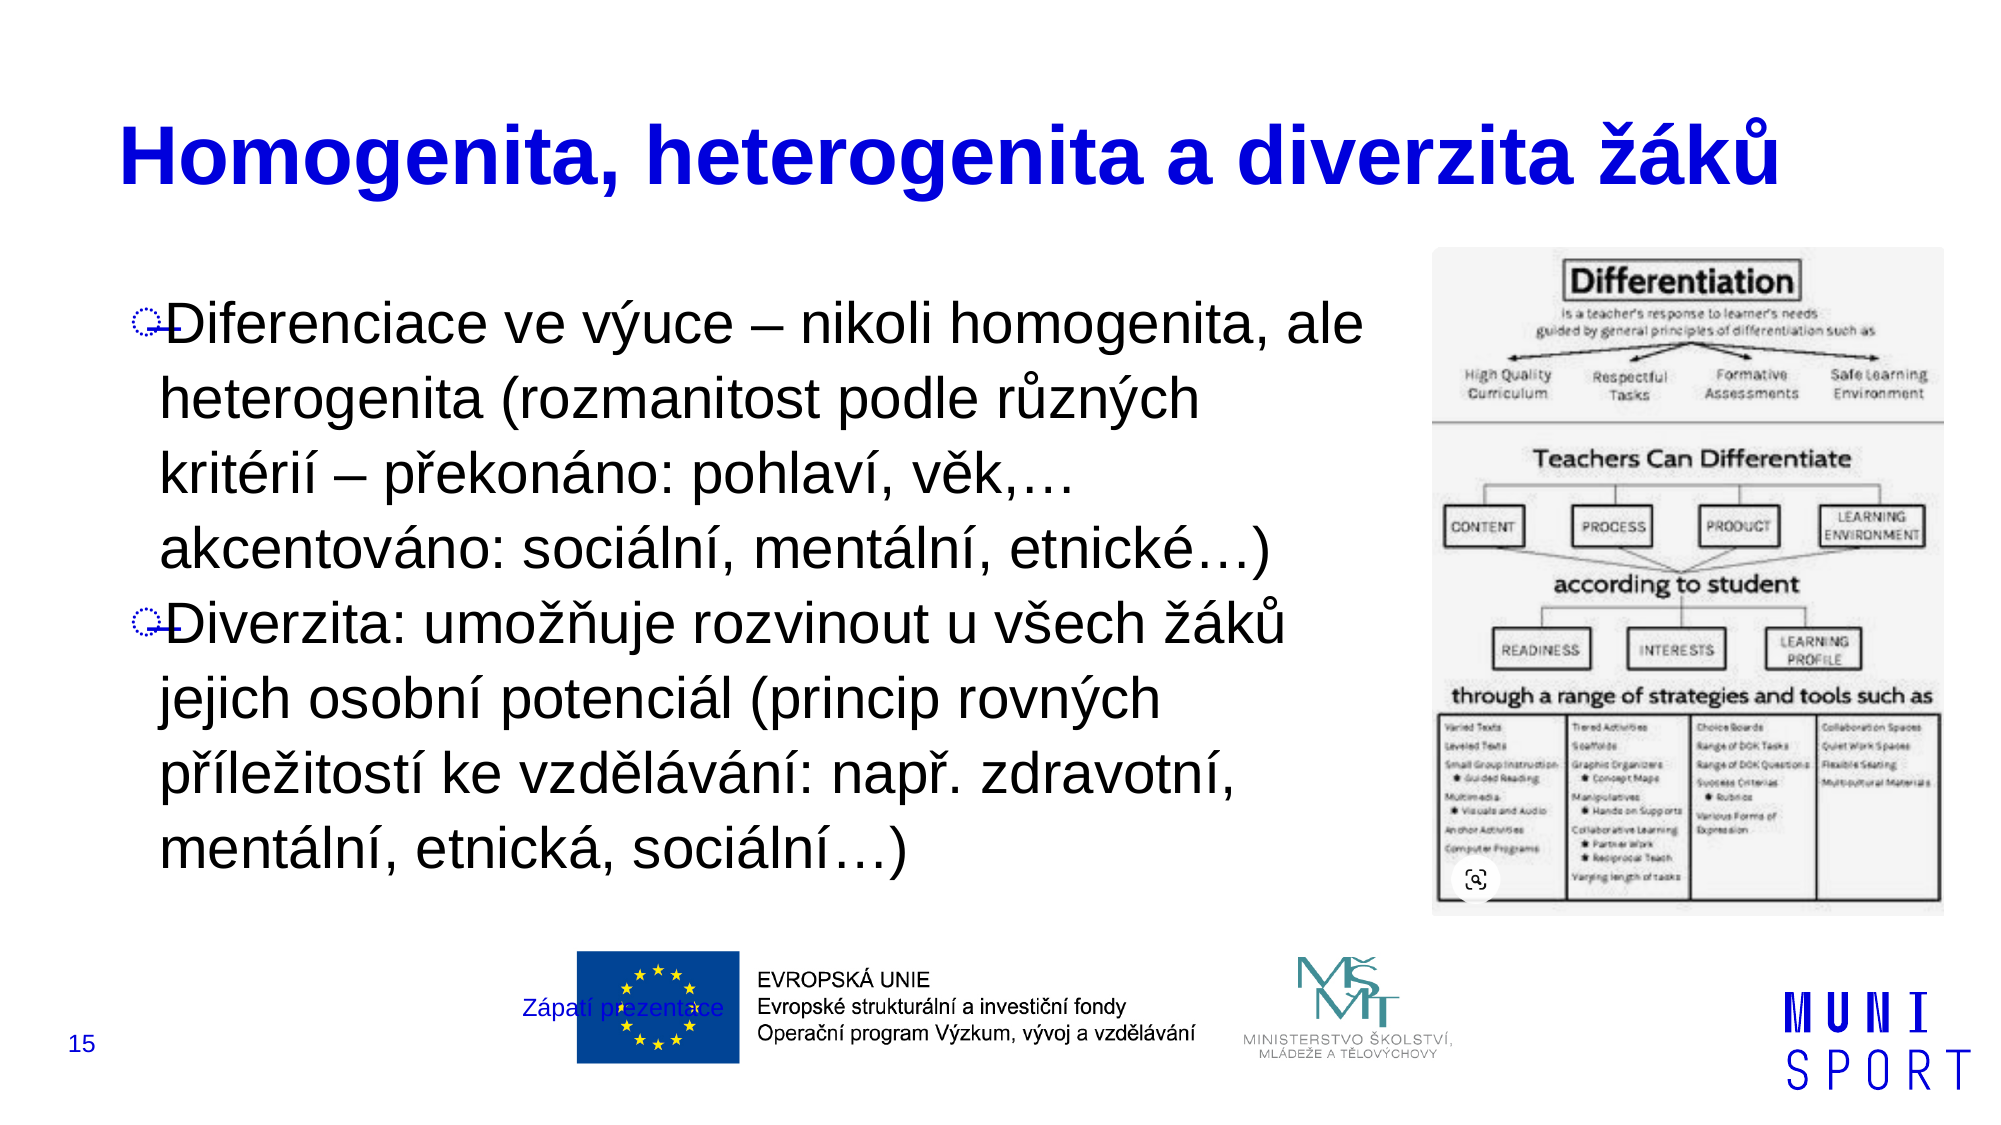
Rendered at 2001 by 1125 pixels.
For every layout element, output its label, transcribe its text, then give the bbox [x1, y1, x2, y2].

footer Zápatí prezentace [522, 895, 1506, 1119]
slide_number 15 [67, 1021, 110, 1063]
title Homogenita, heterogenita a diverzita žáků [118, 118, 1883, 193]
list Diferenciace ve výuce – nikoli homogenita, ale heterogenita (rozmanitost podle různých kritérií – překonáno: pohlaví, věk,… akcentováno: sociální, mentální, etnické…) Diverzita: umožňuje rozvinout u všech žáků jejich osobní potenciál (princip rovných příležitostí ke vzdělávání: např. zdravotní, mentální, etnická, sociální…) [118, 279, 1373, 933]
picture [1431, 247, 1945, 916]
